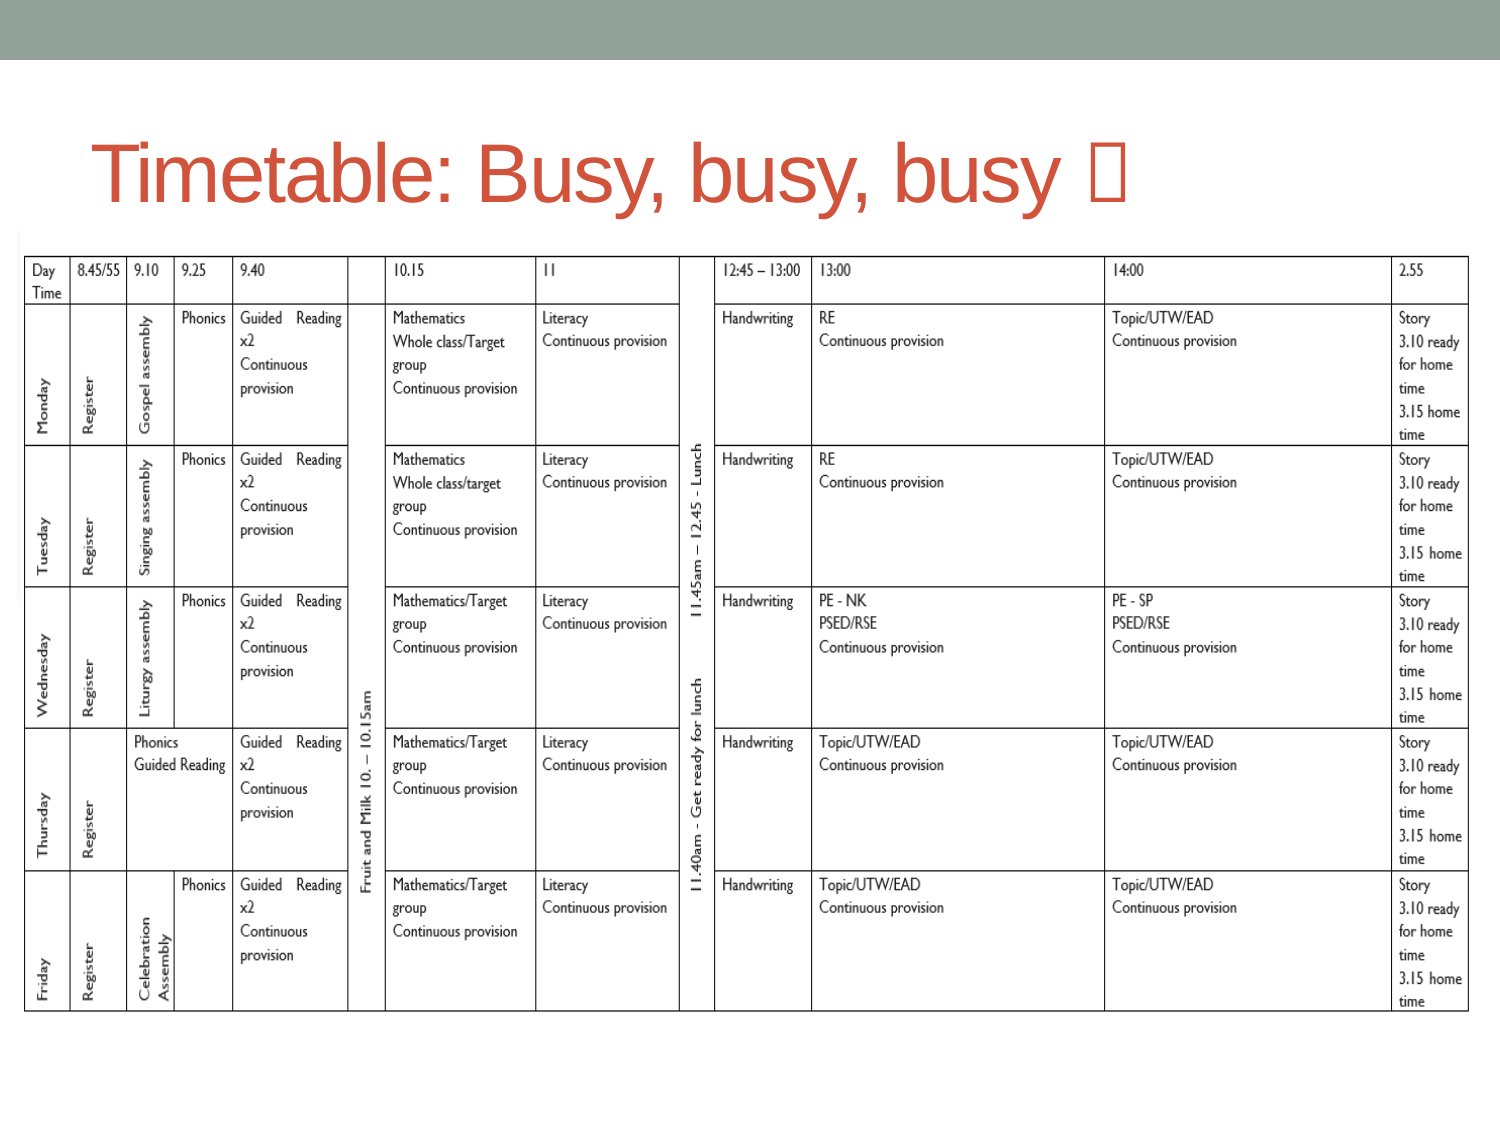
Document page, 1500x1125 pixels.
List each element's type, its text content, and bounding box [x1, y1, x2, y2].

picture [17, 231, 1483, 1029]
title Timetable: Busy, busy, busy  [75, 87, 1425, 228]
